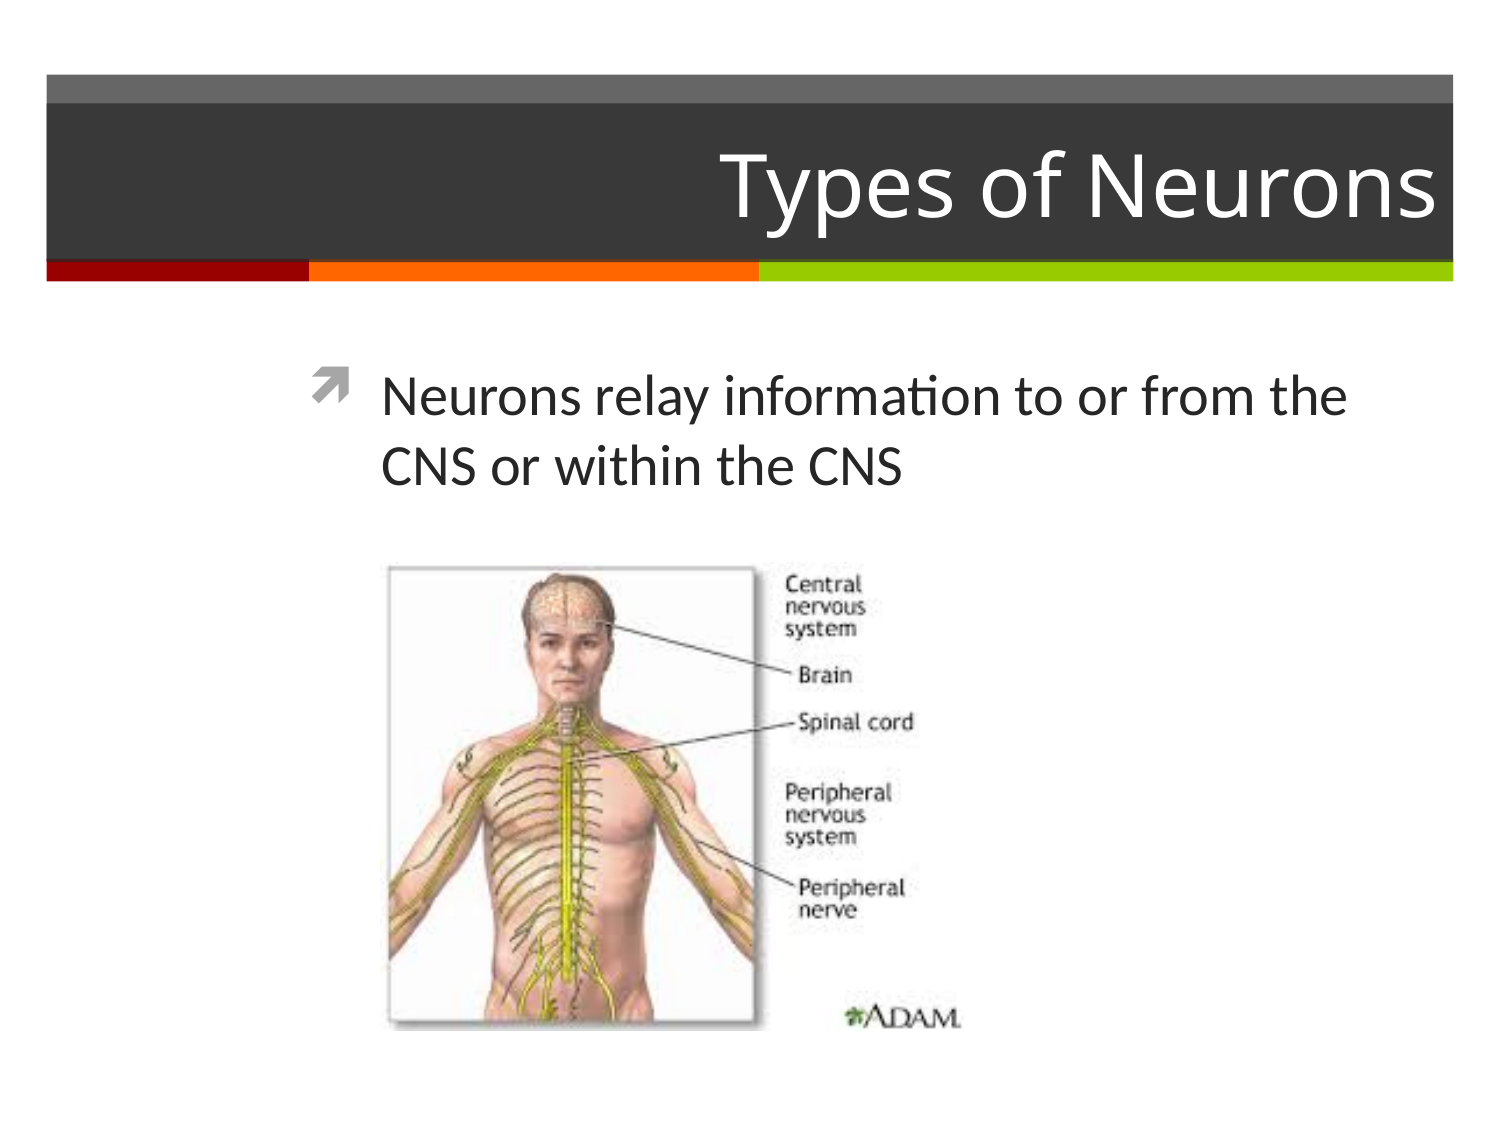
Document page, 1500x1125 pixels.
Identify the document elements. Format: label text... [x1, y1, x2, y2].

picture [379, 562, 965, 1031]
title Types of Neurons [46, 103, 1454, 263]
list Neurons relay information to or from the CNS or within the CNS [292, 350, 1454, 1005]
